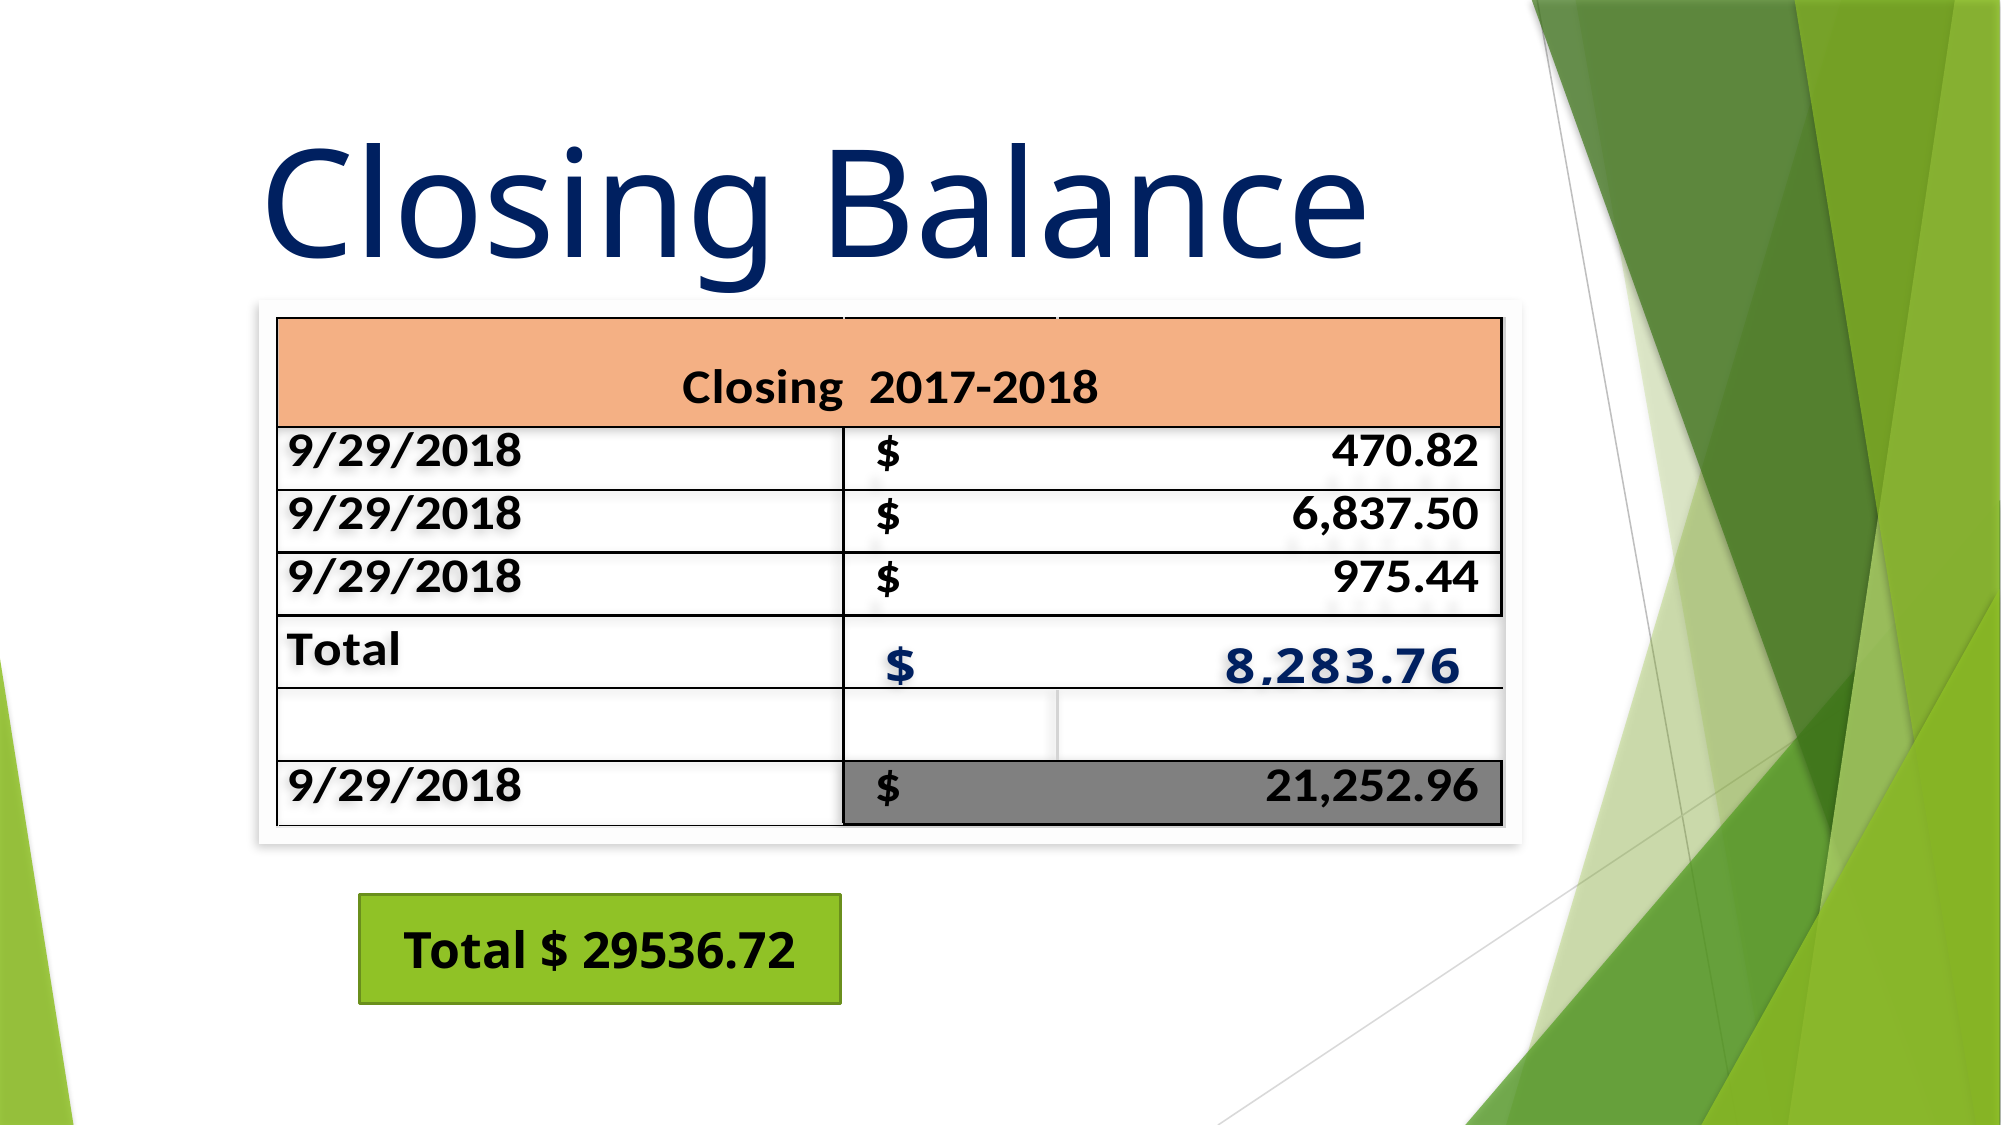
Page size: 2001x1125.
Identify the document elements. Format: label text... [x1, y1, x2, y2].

title Closing Balance [111, 99, 1522, 317]
text_box Total $ 29536.72 [358, 893, 842, 1005]
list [275, 316, 1507, 829]
